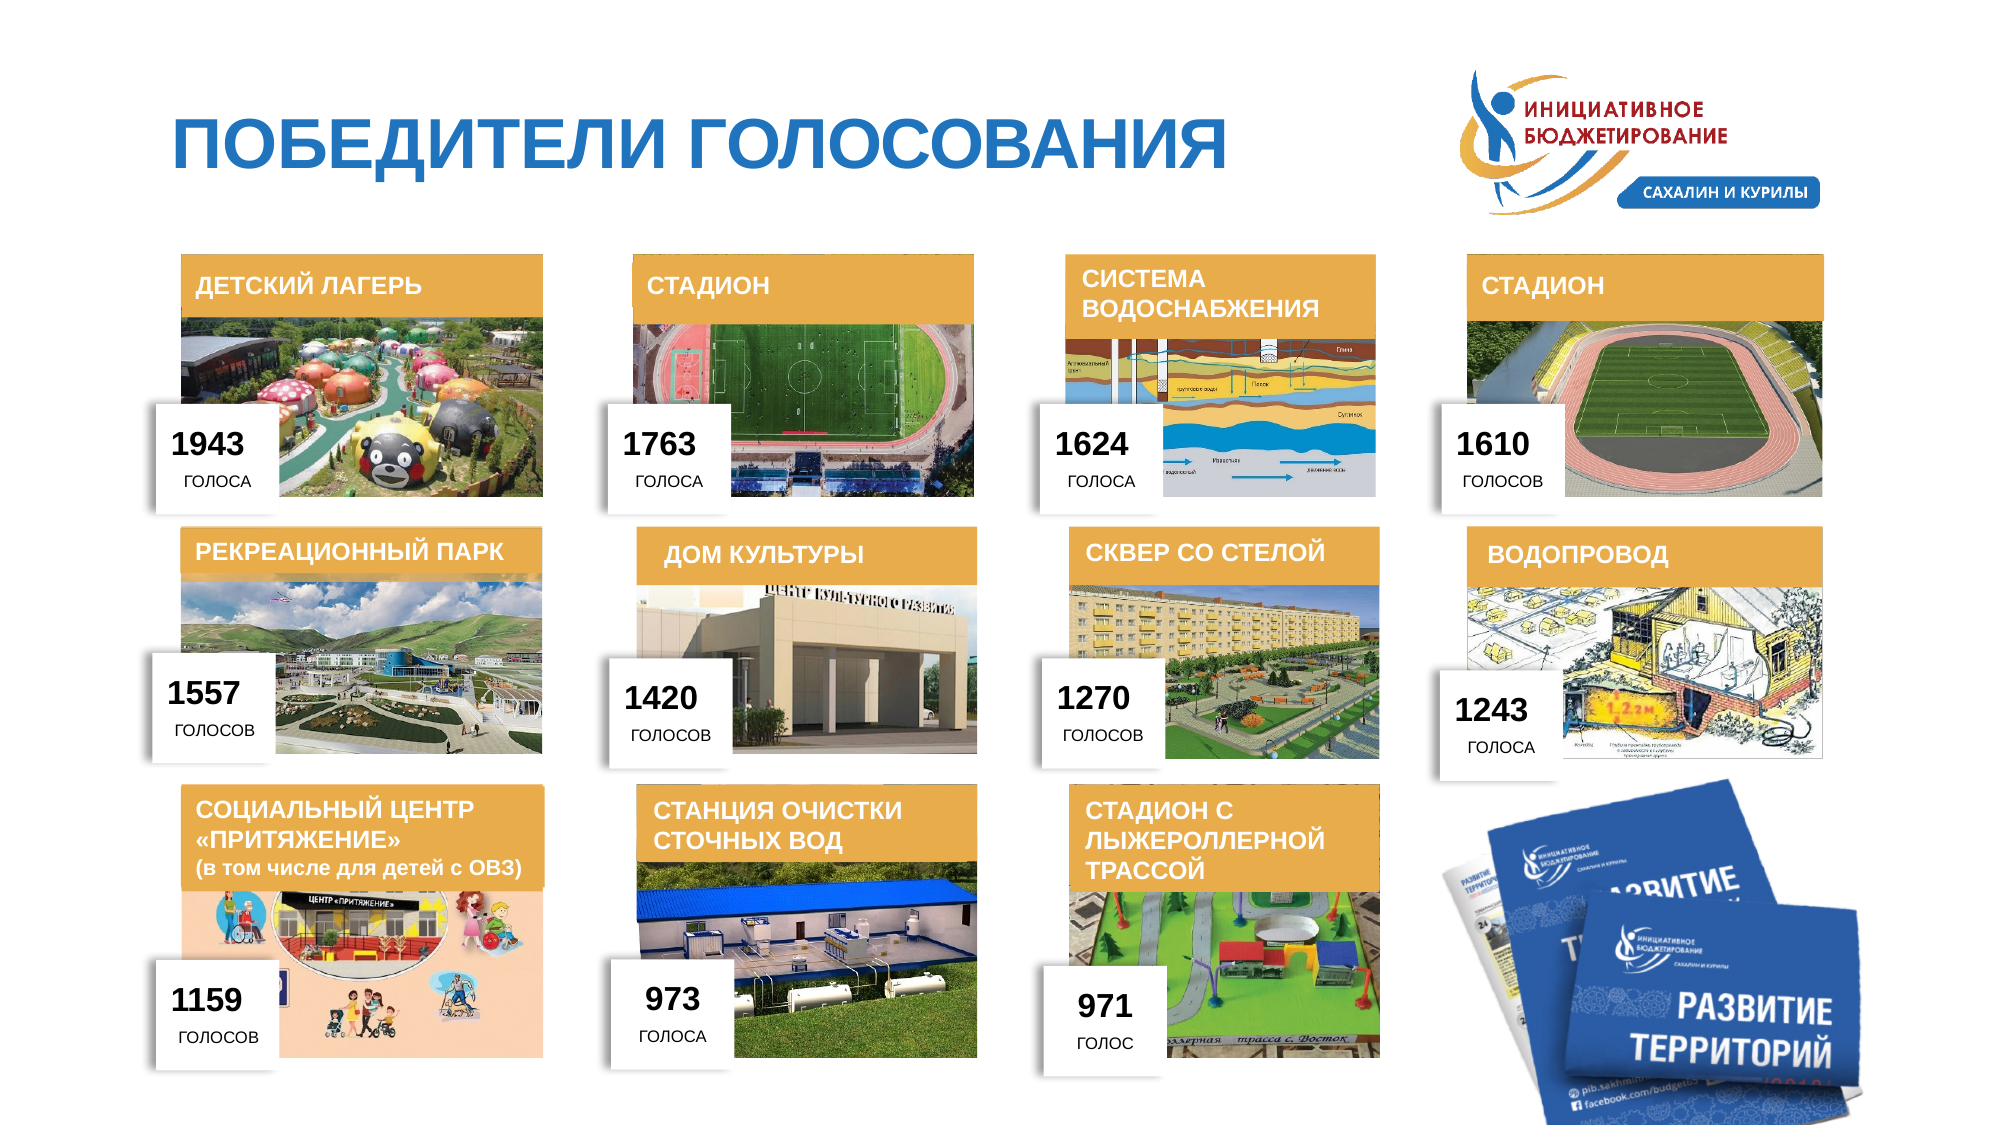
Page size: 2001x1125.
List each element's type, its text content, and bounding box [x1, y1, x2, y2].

picture [1467, 322, 1823, 497]
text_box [1069, 526, 1380, 586]
picture [1065, 340, 1376, 430]
picture [1437, 49, 1823, 230]
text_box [1069, 784, 1380, 894]
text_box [151, 959, 287, 1071]
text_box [156, 403, 280, 515]
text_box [1433, 670, 1570, 781]
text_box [147, 652, 283, 764]
picture [181, 318, 543, 497]
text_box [1039, 658, 1167, 769]
picture [1434, 763, 1888, 1125]
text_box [1434, 403, 1572, 515]
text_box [180, 784, 545, 892]
picture [180, 528, 543, 754]
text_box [632, 254, 974, 325]
picture [1069, 586, 1380, 759]
picture [1466, 588, 1823, 759]
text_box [1466, 526, 1823, 588]
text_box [636, 526, 978, 586]
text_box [607, 403, 732, 515]
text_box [1043, 965, 1167, 1077]
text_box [1039, 403, 1164, 515]
picture [181, 892, 544, 1058]
picture [636, 862, 978, 1058]
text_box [606, 658, 737, 769]
picture [1069, 894, 1380, 1058]
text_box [607, 959, 738, 1070]
picture [636, 586, 978, 754]
picture [633, 325, 974, 497]
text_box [1065, 254, 1376, 340]
text_box ПОБЕДИТЕЛИ ГОЛОСОВАНИЯ [156, 99, 1297, 231]
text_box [636, 784, 978, 862]
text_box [180, 254, 543, 318]
picture [1164, 447, 1376, 497]
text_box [1466, 254, 1825, 322]
